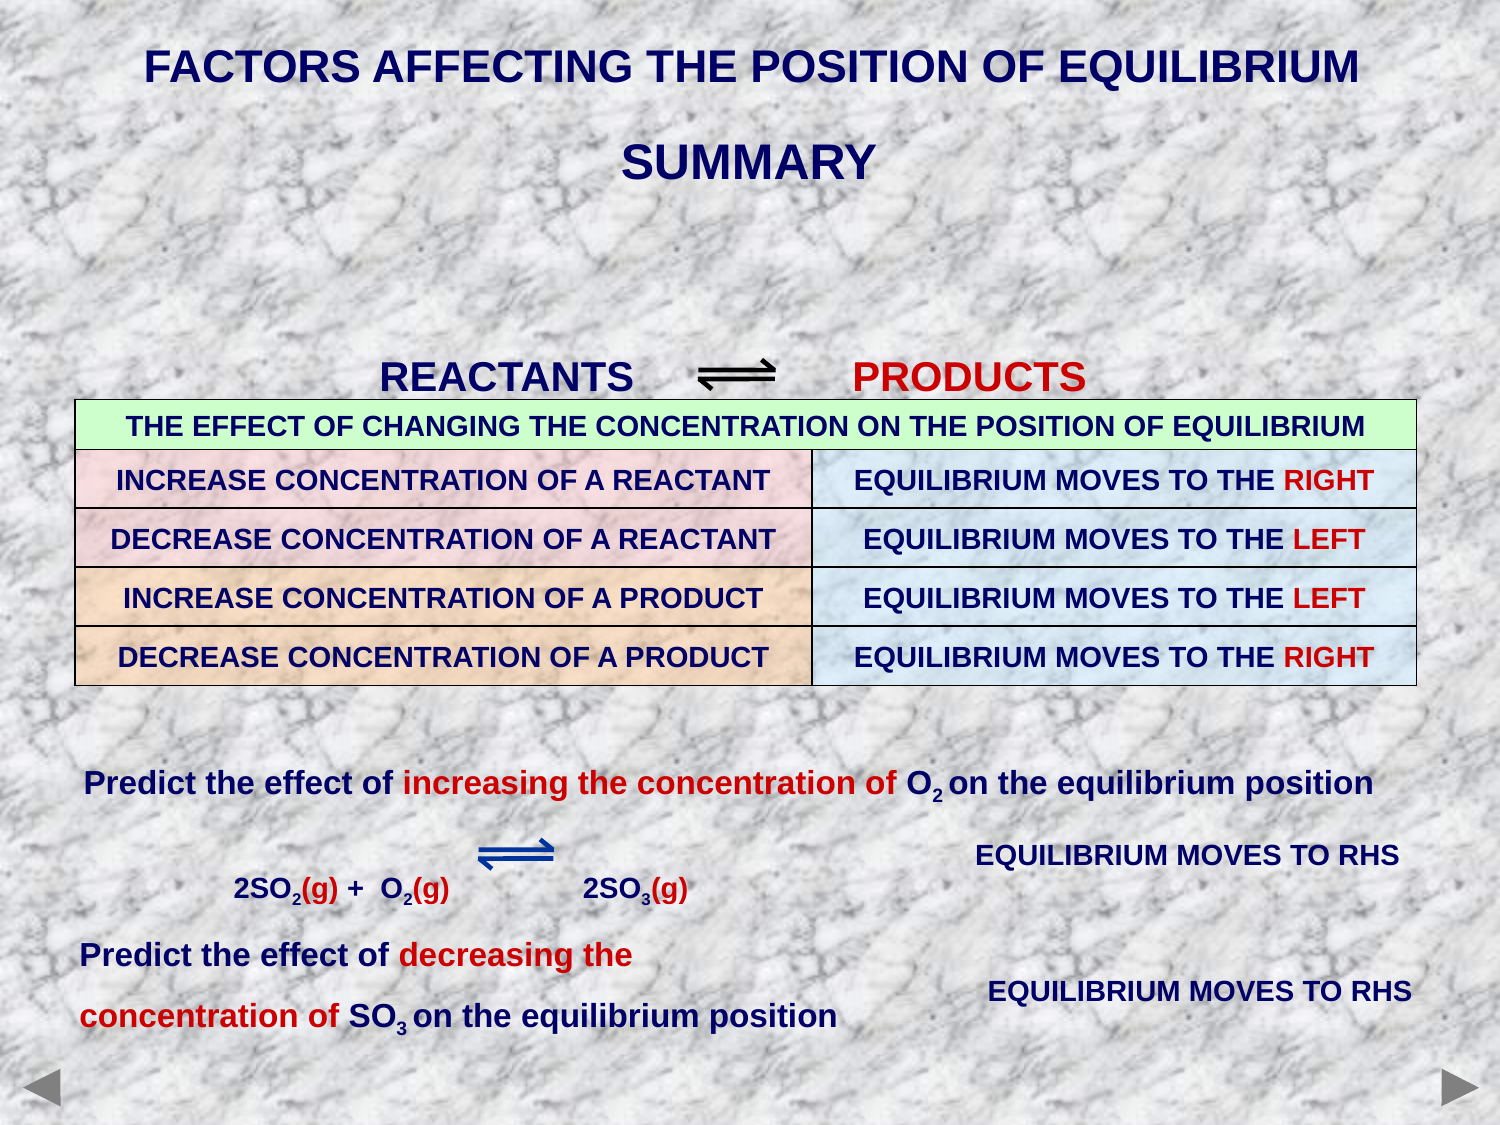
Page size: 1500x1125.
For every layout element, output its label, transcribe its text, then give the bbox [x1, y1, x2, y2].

text_box [22, 1056, 80, 1121]
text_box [697, 363, 777, 385]
text_box [1420, 1056, 1496, 1121]
text_box EQUILIBRIUM MOVES TO RHS [972, 964, 1430, 1015]
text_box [477, 843, 555, 865]
text_box EQUILIBRIUM MOVES TO RHS [960, 829, 1417, 880]
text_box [74, 399, 1417, 686]
text_box Predict the effect of increasing the concentration of O2 on the equilibrium position 2SO2(g) + O2(g) 2SO3(g) [68, 753, 1434, 916]
text_box SUMMARY REACTANTS PRODUCTS [64, 121, 1434, 408]
text_box Predict the effect of decreasing the concentration of SO3 on the equilibrium position [64, 925, 1434, 1047]
text_box FACTORS AFFECTING THE POSITION OF EQUILIBRIUM [95, 29, 1409, 100]
picture [0, 0, 1500, 1125]
